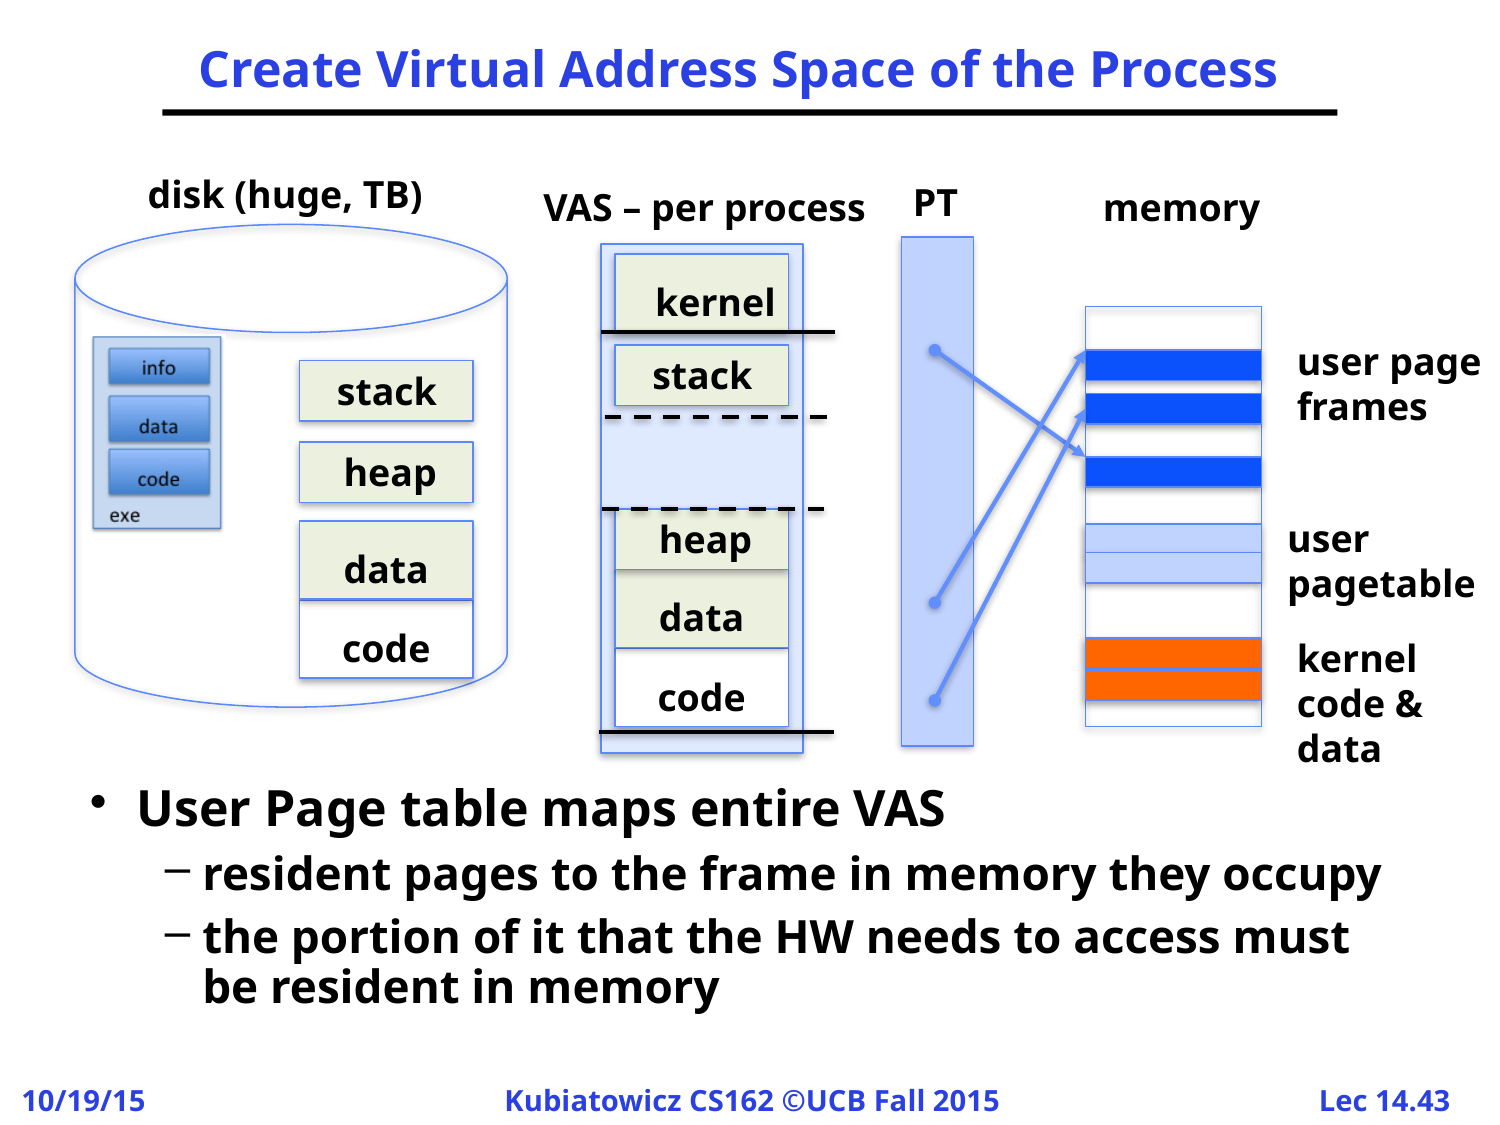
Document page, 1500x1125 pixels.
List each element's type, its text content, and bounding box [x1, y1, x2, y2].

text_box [299, 360, 474, 422]
text_box disk (huge, TB) [132, 163, 438, 224]
picture [89, 334, 226, 535]
text_box code [327, 617, 446, 678]
text_box code [642, 666, 761, 726]
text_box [614, 516, 789, 570]
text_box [934, 349, 1086, 603]
text_box [600, 517, 609, 728]
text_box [1085, 306, 1500, 727]
text_box [793, 517, 804, 728]
text_box [600, 243, 804, 329]
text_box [614, 253, 789, 331]
text_box [901, 236, 974, 747]
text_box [299, 520, 474, 600]
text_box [614, 344, 789, 406]
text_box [614, 577, 789, 648]
text_box [299, 607, 474, 679]
text_box [600, 741, 804, 754]
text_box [299, 441, 474, 503]
list User Page table maps entire VAS resident pages to the frame in memory they occupy the portion of it that the HW needs to access must be resident in memory [75, 776, 1425, 1056]
text_box [791, 343, 804, 415]
text_box [74, 224, 508, 708]
text_box VAS – per process [528, 176, 881, 237]
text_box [934, 610, 1086, 701]
text_box memory [1088, 176, 1275, 237]
title Create Virtual Address Space of the Process [52, 0, 1425, 144]
text_box [600, 422, 804, 507]
text_box [614, 655, 789, 727]
text_box PT [898, 171, 973, 231]
text_box [600, 341, 611, 418]
